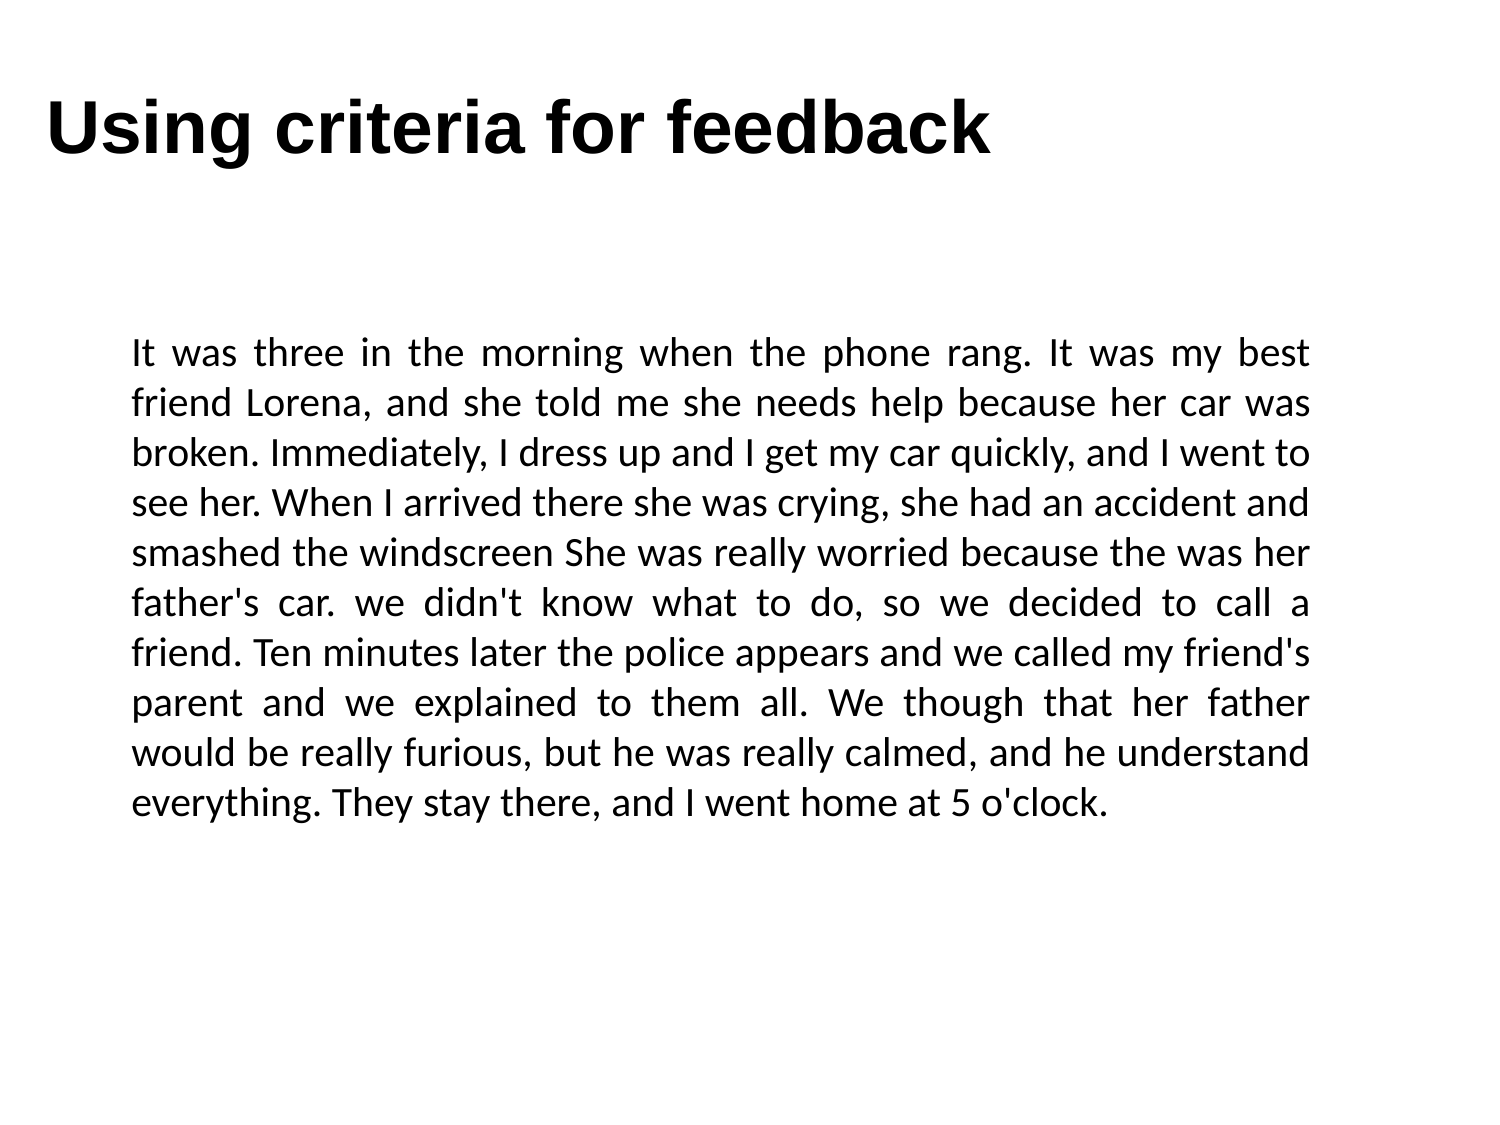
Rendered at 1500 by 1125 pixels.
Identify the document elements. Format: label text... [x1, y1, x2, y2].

text_box It was three in the morning when the phone rang. It was my best friend Lorena, and she told me she needs help because her car was broken. Immediately, I dress up and I get my car quickly, and I went to see her. When I arrived there she was crying, she had an accident and smashed the windscreen She was really worried because the was her father's car. we didn't know what to do, so we decided to call a friend. Ten minutes later the police appears and we called my friend's parent and we explained to them all. We though that her father would be really furious, but he was really calmed, and he understand everything. They stay there, and I went home at 5 o'clock. [116, 267, 1327, 923]
text_box Using criteria for feedback [31, 71, 1100, 176]
